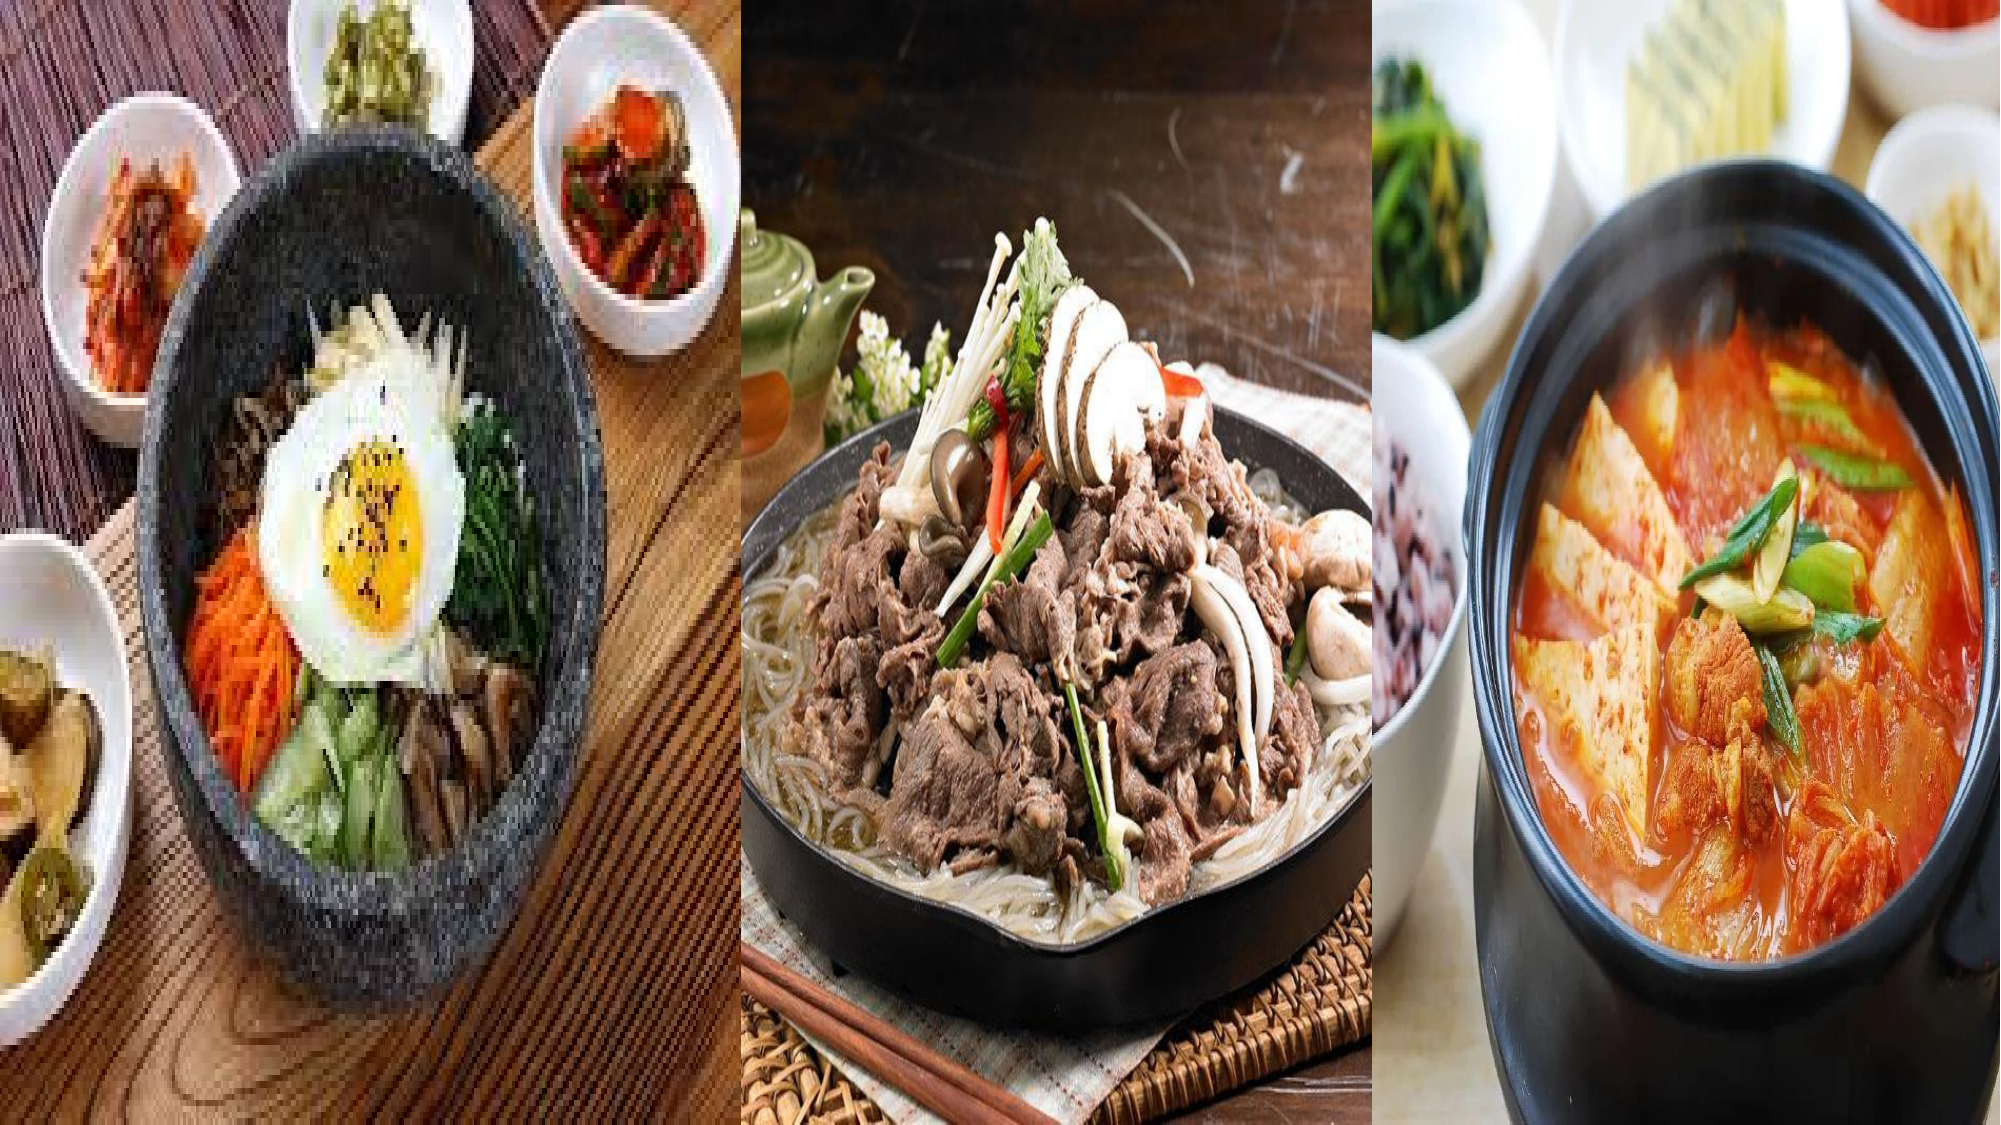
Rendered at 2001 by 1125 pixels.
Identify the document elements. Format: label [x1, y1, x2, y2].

picture [741, 0, 2000, 1125]
list [0, 0, 741, 1125]
